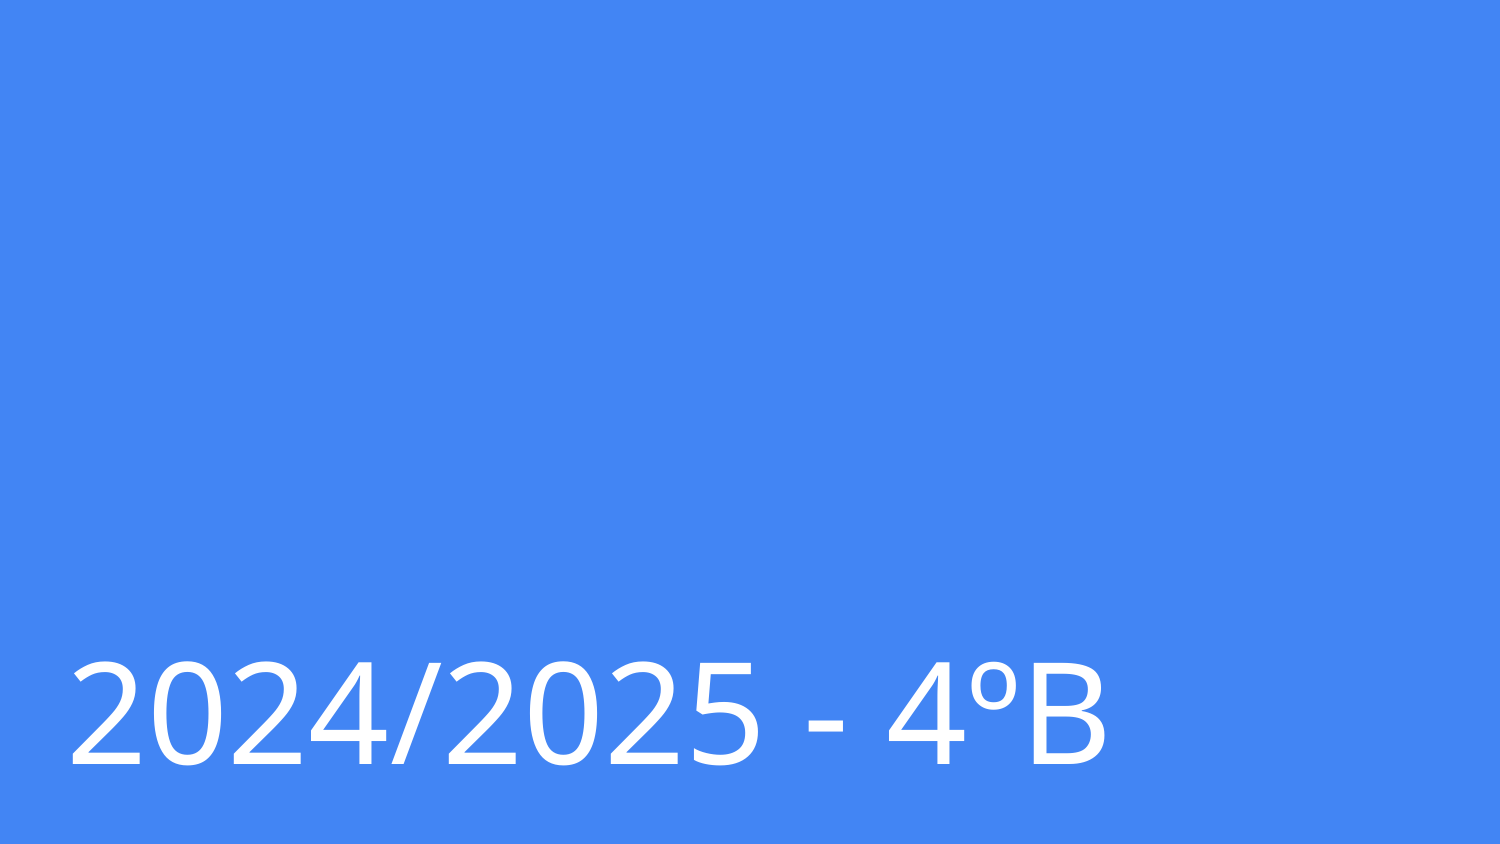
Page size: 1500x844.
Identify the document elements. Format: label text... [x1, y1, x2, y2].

title 2024/2025 - 4ºB [51, 406, 1383, 809]
